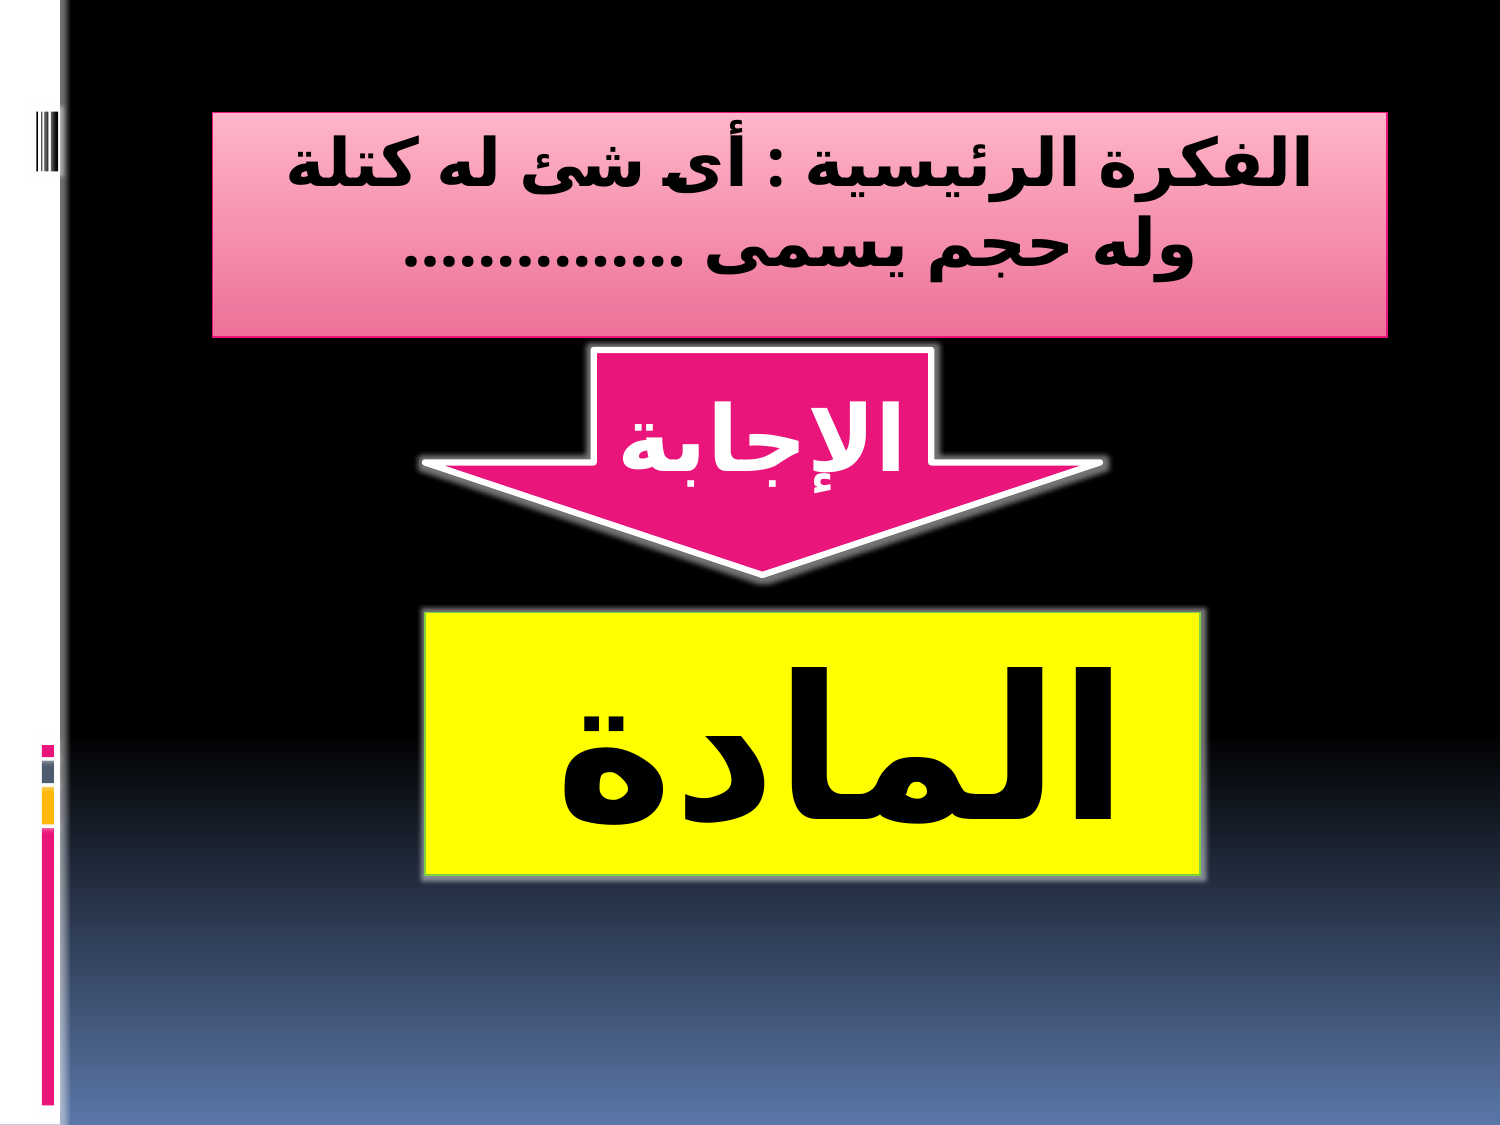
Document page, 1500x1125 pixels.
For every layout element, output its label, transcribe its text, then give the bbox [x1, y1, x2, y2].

title الفكرة الرئيسية : أى شئ له كتلة وله حجم يسمى ............... [212, 112, 1388, 338]
text_box الإجابة [421, 346, 1104, 578]
text_box المادة [424, 612, 1201, 876]
